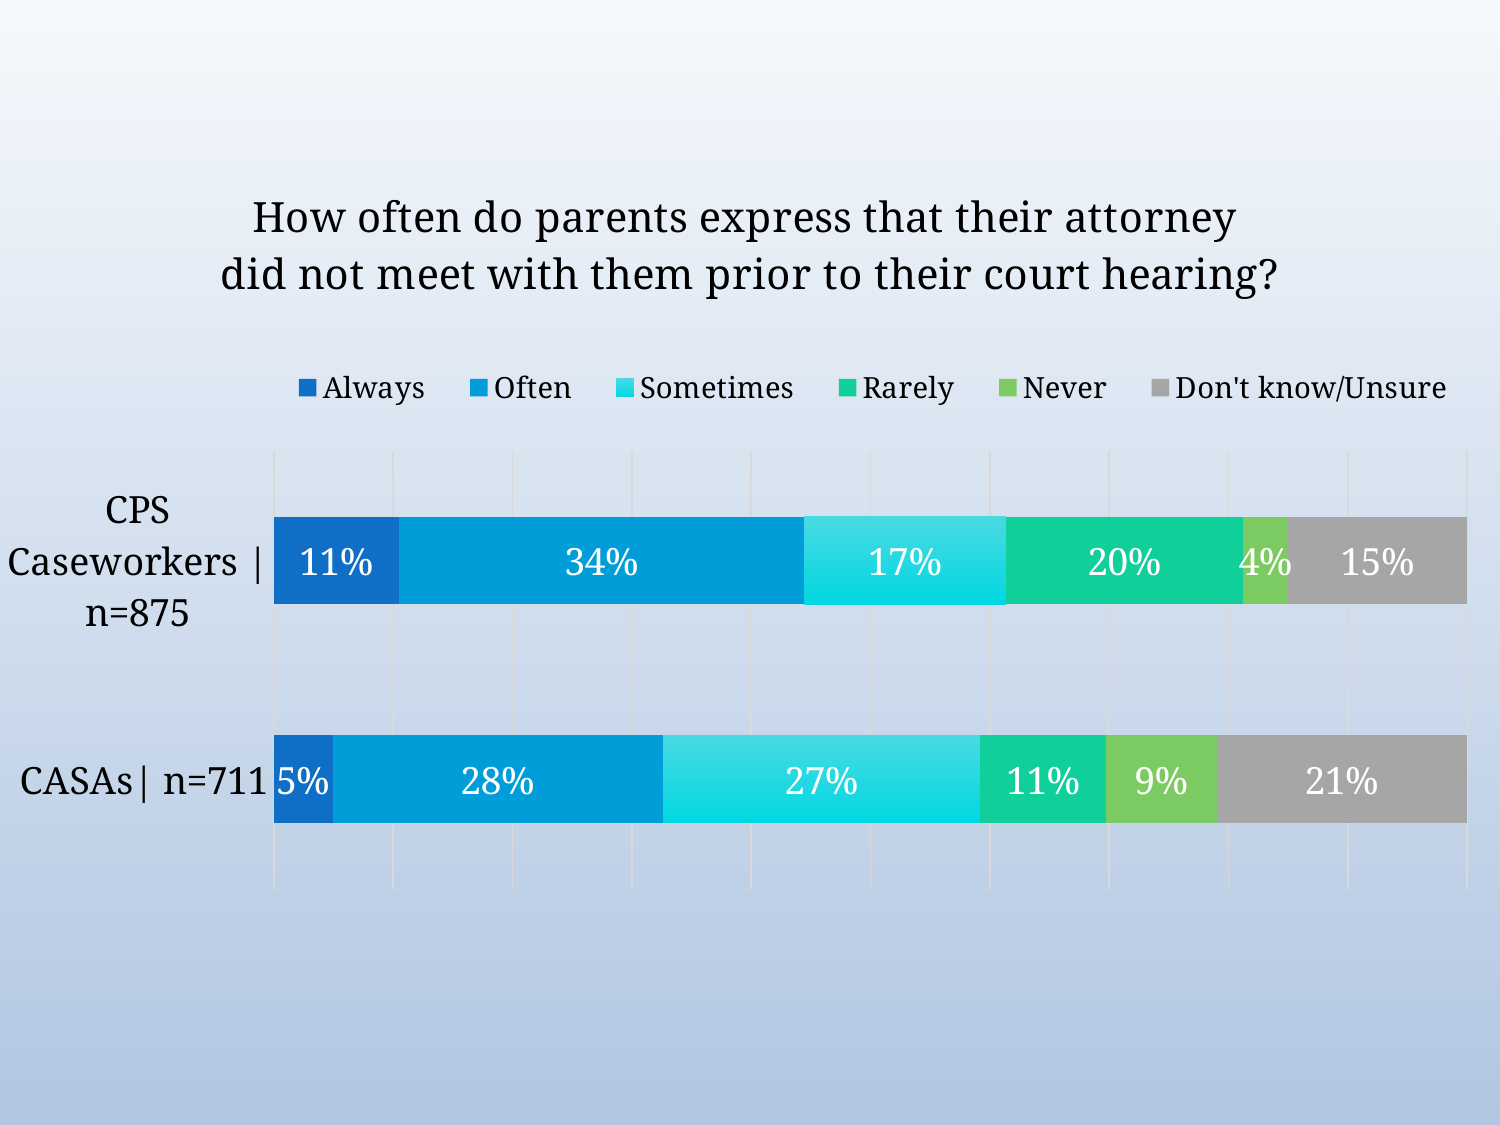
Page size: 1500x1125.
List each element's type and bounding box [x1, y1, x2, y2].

chart [0, 149, 1500, 963]
